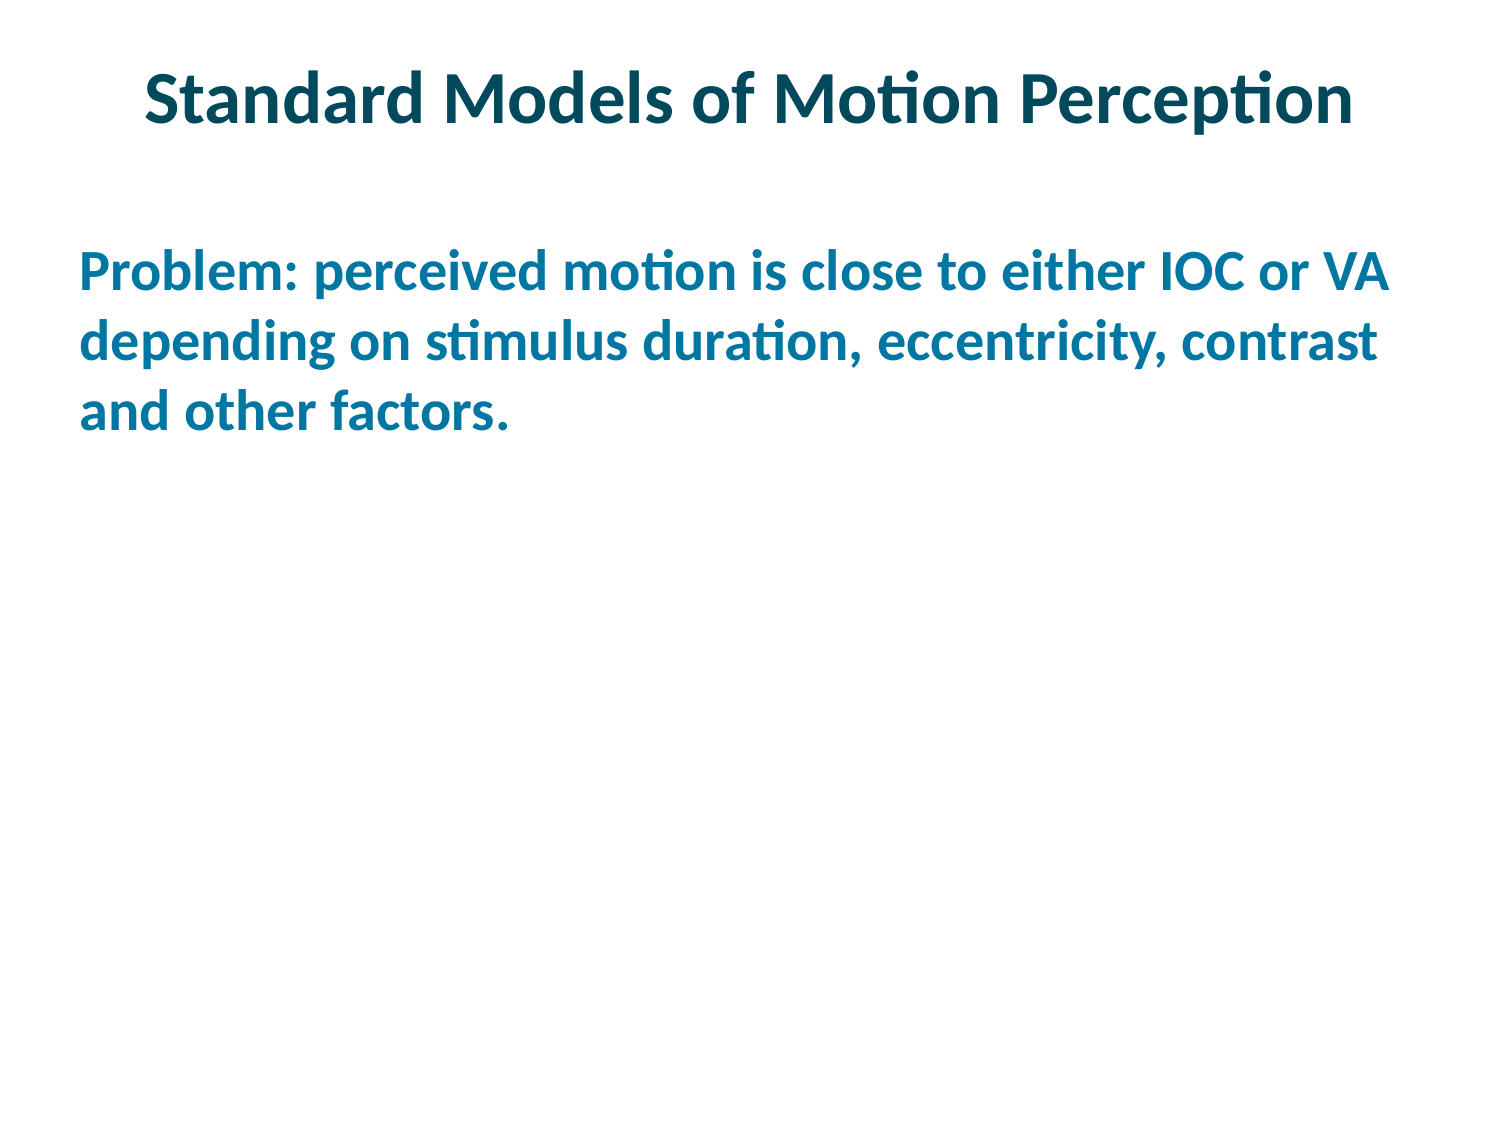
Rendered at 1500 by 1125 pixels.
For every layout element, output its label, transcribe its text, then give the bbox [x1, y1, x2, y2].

title Standard Models of Motion Perception [75, 24, 1425, 163]
list Problem: perceived motion is close to either IOC or VA depending on stimulus duration, eccentricity, contrast and other factors. [50, 224, 1425, 1005]
